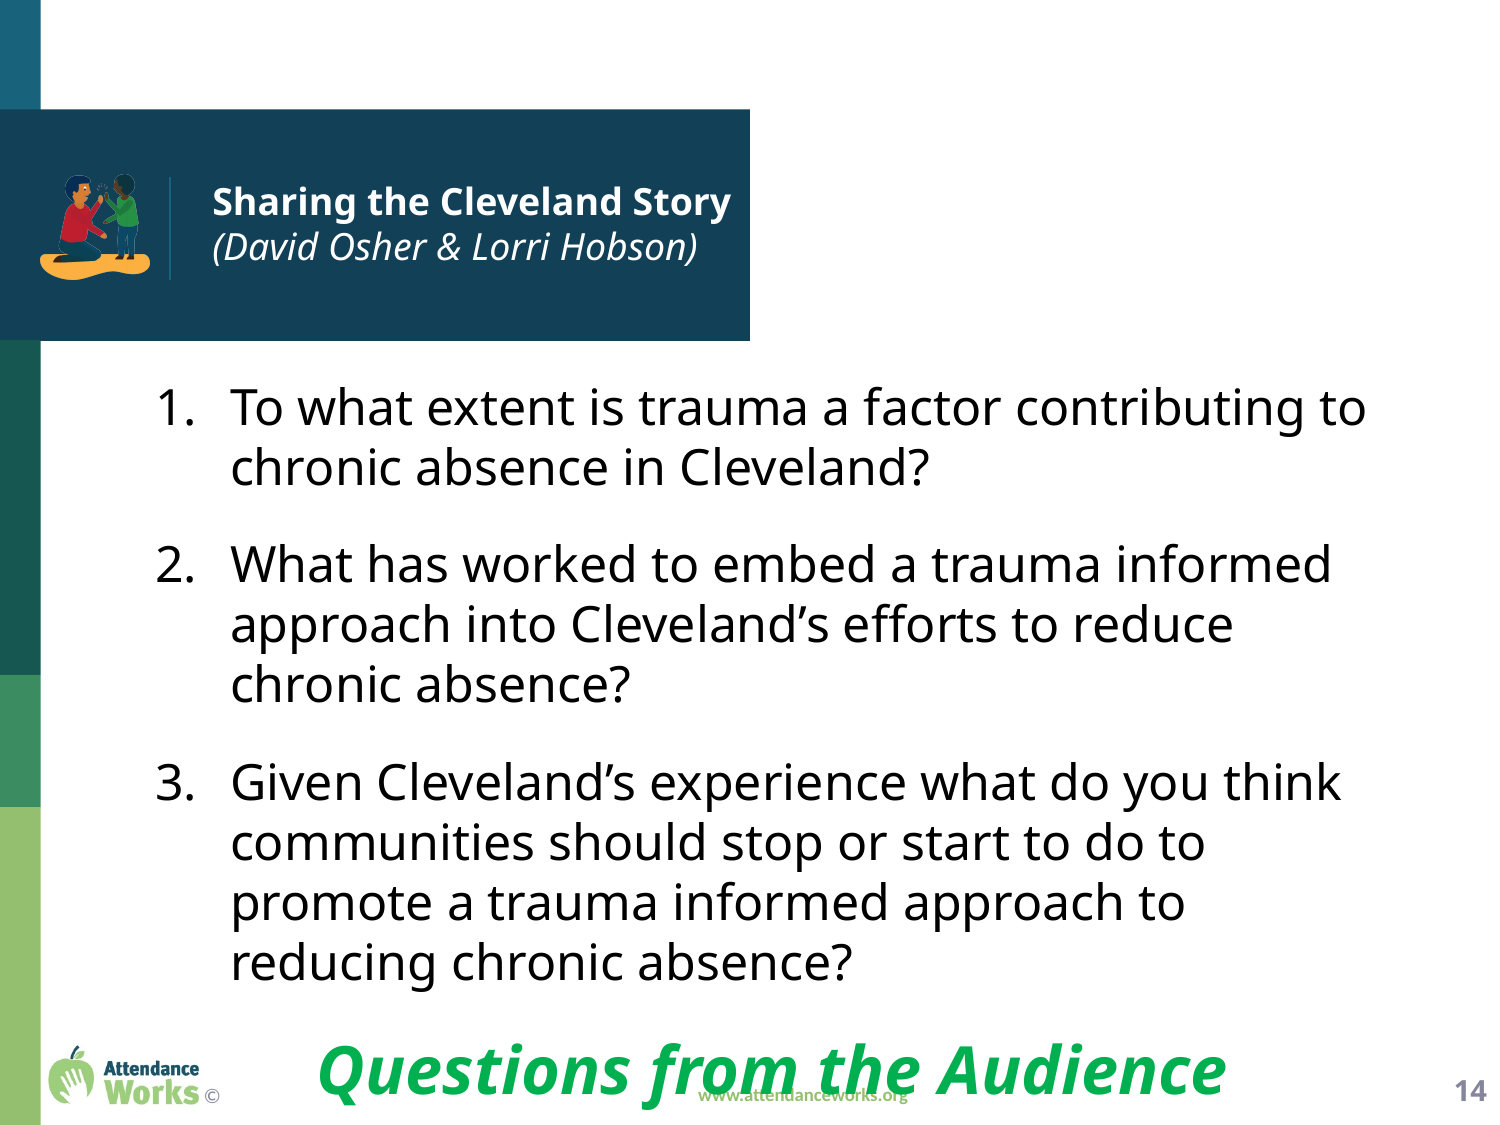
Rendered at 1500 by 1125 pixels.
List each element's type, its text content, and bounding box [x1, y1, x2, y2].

picture [39, 174, 150, 280]
list To what extent is trauma a factor contributing to chronic absence in Cleveland? What has worked to embed a trauma informed approach into Cleveland’s efforts to reduce chronic absence? Given Cleveland’s experience what do you think communities should stop or start to do to promote a trauma informed approach to reducing chronic absence? Questions from the Audience [139, 360, 1406, 1023]
picture [45, 1043, 203, 1107]
title Sharing the Cleveland Story (David Osher & Lorri Hobson) [197, 109, 760, 338]
